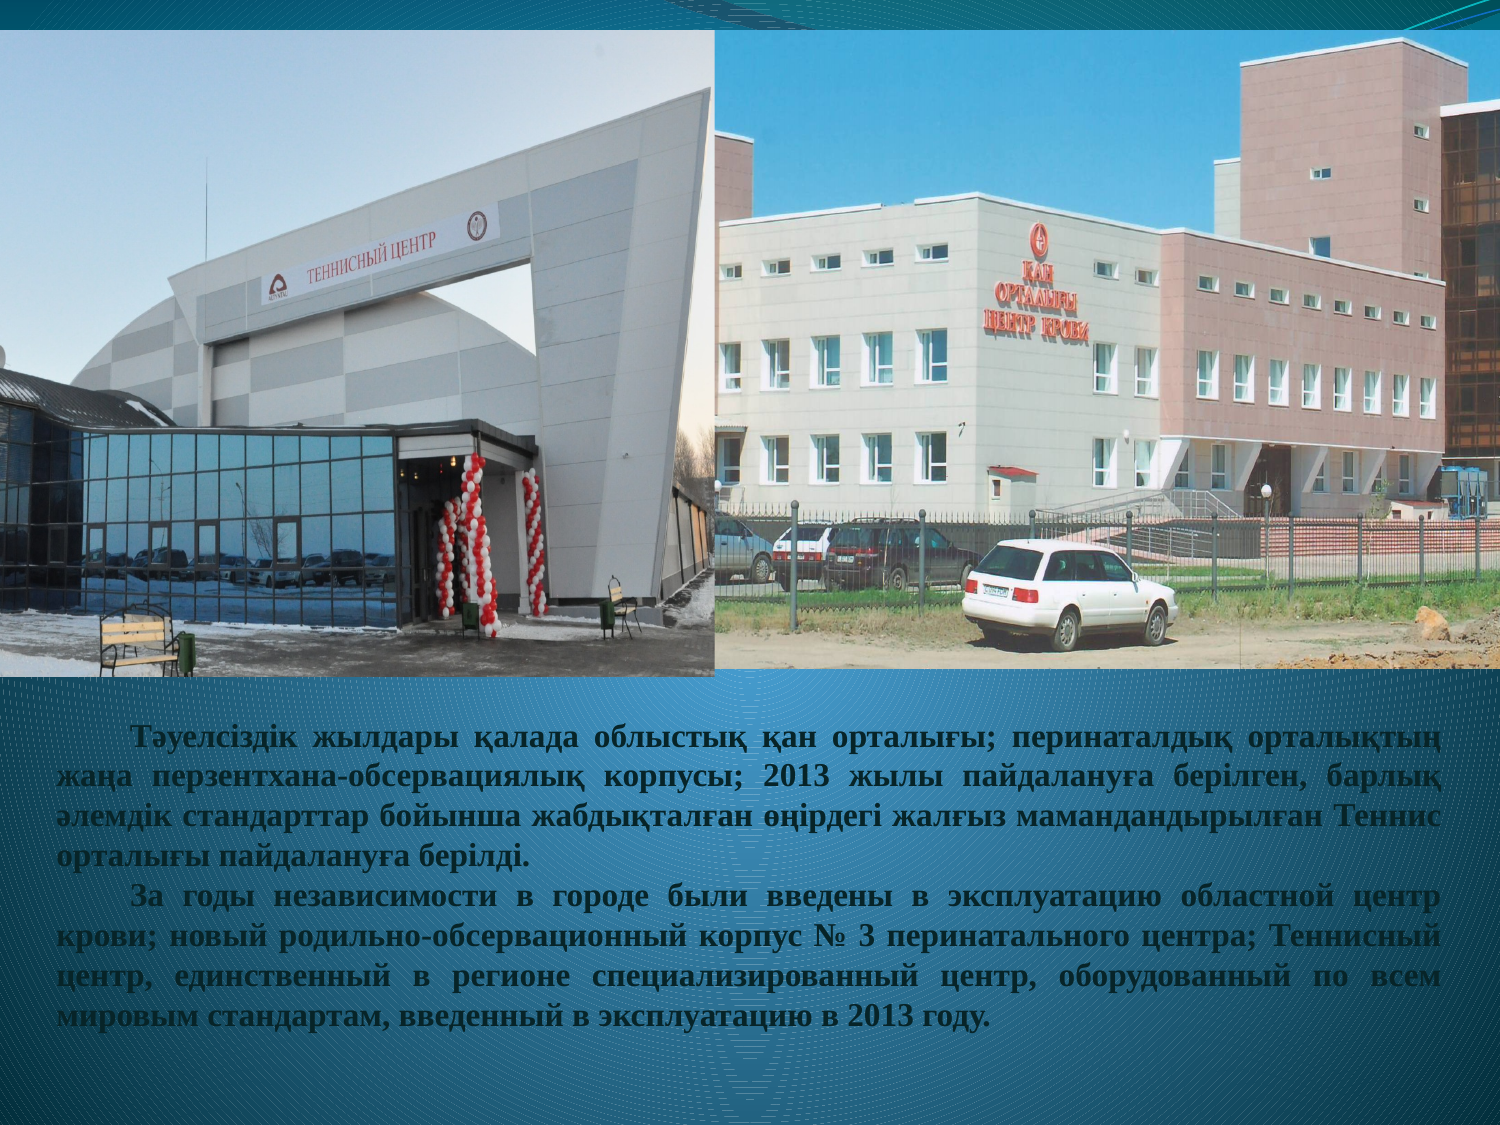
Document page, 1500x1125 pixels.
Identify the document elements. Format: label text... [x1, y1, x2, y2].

picture [0, 29, 1500, 677]
text_box Тәуелсіздік жылдары қалада облыстық қан орталығы; перинаталдық орталықтың жаңа перзентхана-обсервациялық корпусы; 2013 жылы пайдалануға берілген, барлық әлемдік стандарттар бойынша жабдықталған өңірдегі жалғыз мамандандырылған Теннис орталығы пайдалануға берілді. За годы независимости в городе были введены в эксплуатацию областной центр крови; новый родильно-обсервационный корпус № 3 перинатального центра; Теннисный центр, единственный в регионе специализированный центр, оборудованный по всем мировым стандартам, введенный в эксплуатацию в 2013 году. [41, 706, 1459, 1041]
